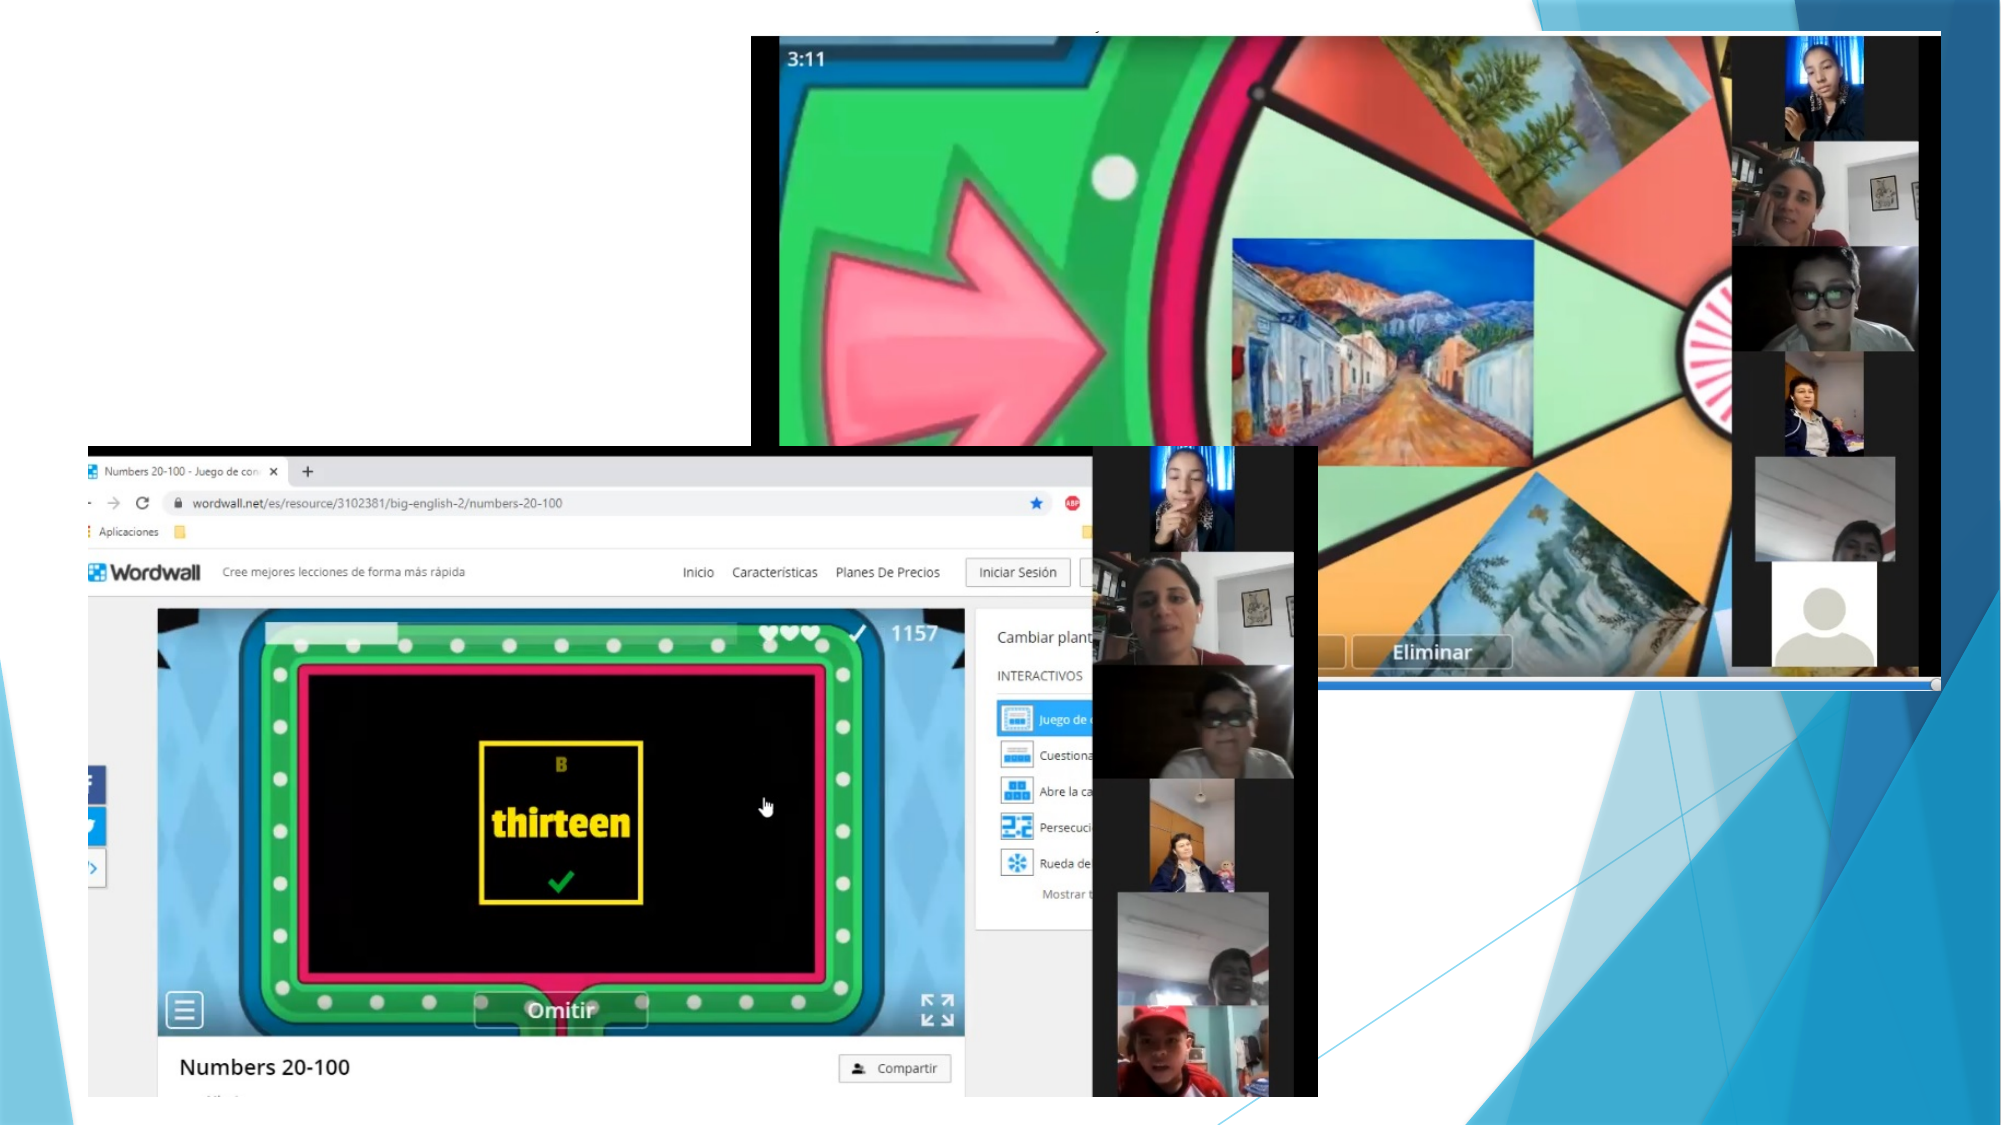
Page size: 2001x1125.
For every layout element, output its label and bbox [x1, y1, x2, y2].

picture [87, 819, 99, 836]
picture [87, 30, 1942, 1097]
